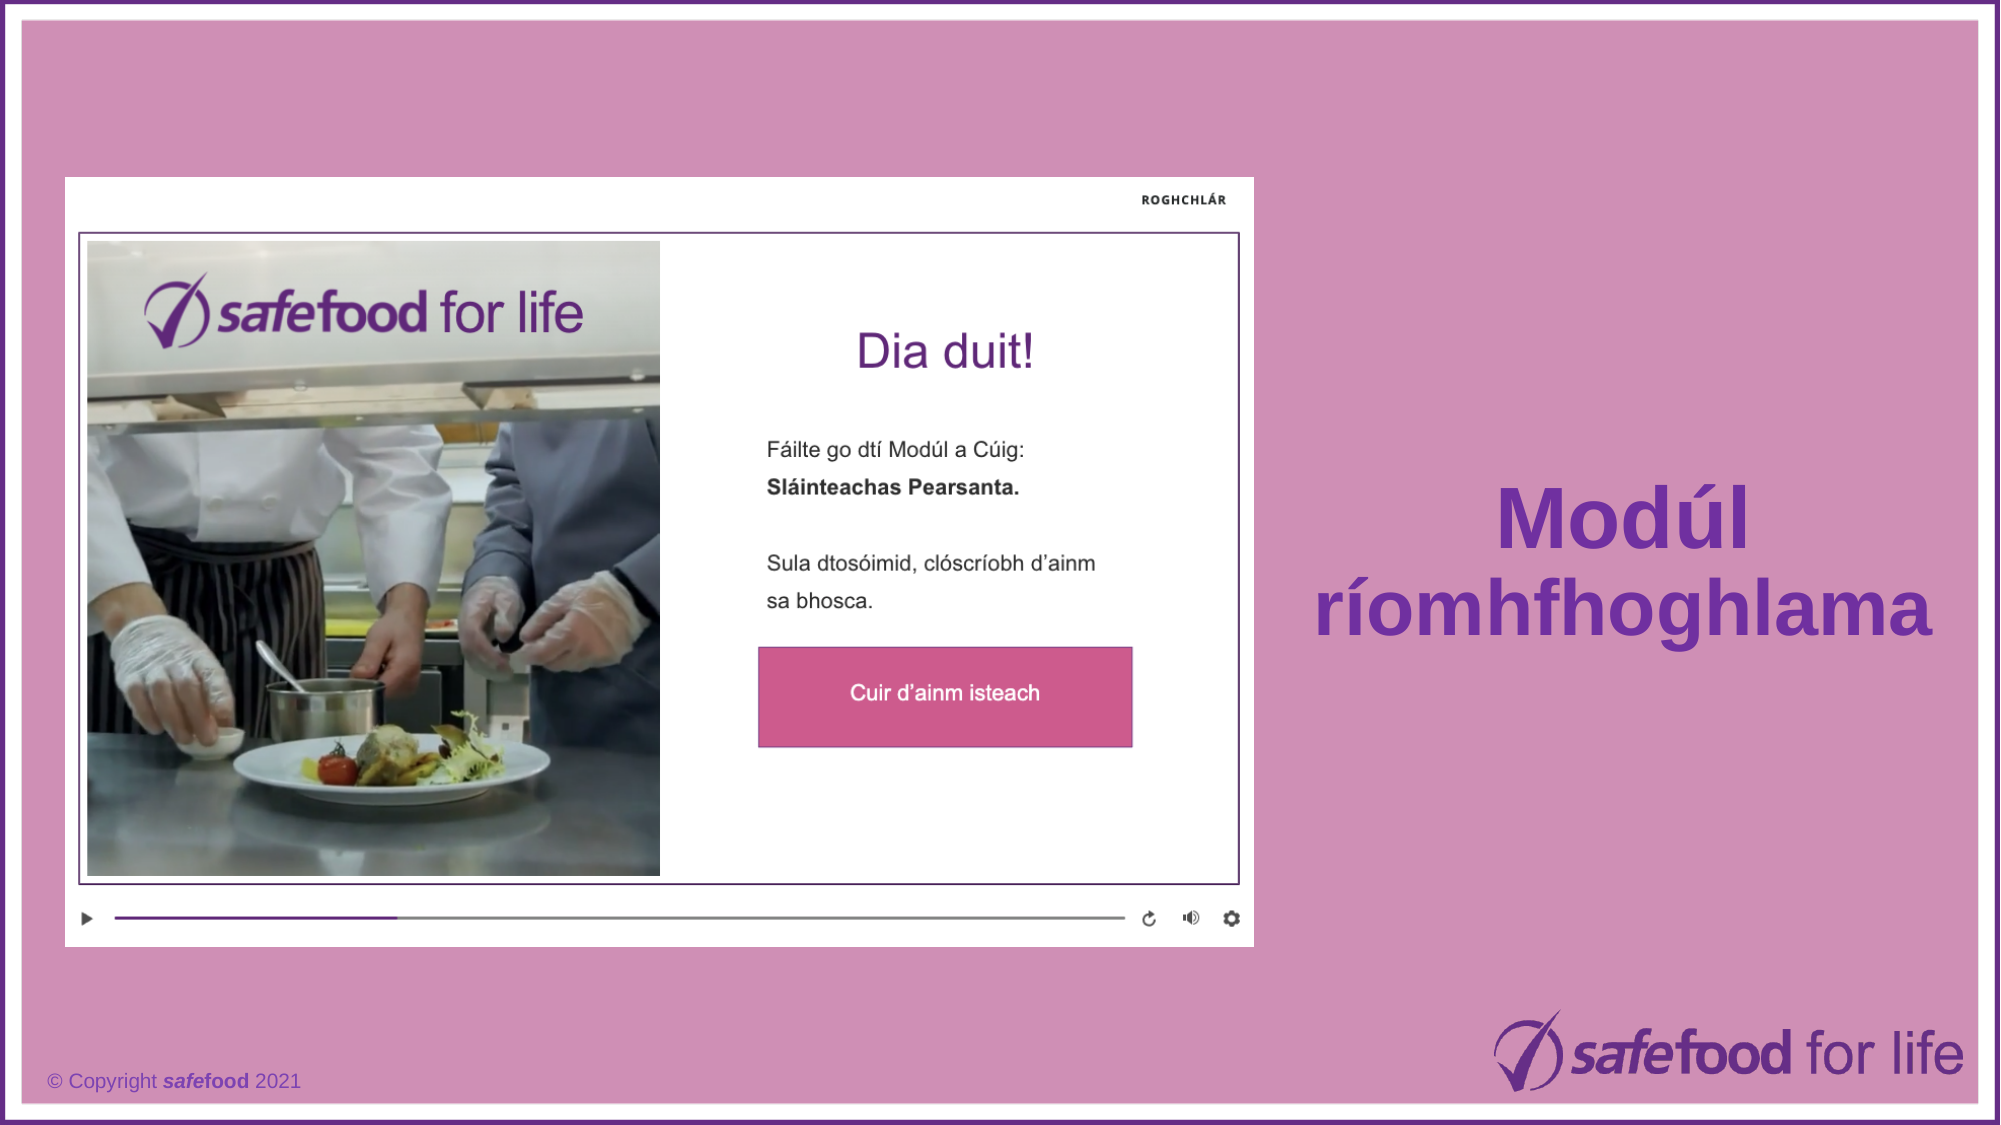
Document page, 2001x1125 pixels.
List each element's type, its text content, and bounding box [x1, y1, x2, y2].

picture [0, 0, 2000, 1125]
title Modúl ríomhfhoghlama [1283, 453, 1964, 672]
